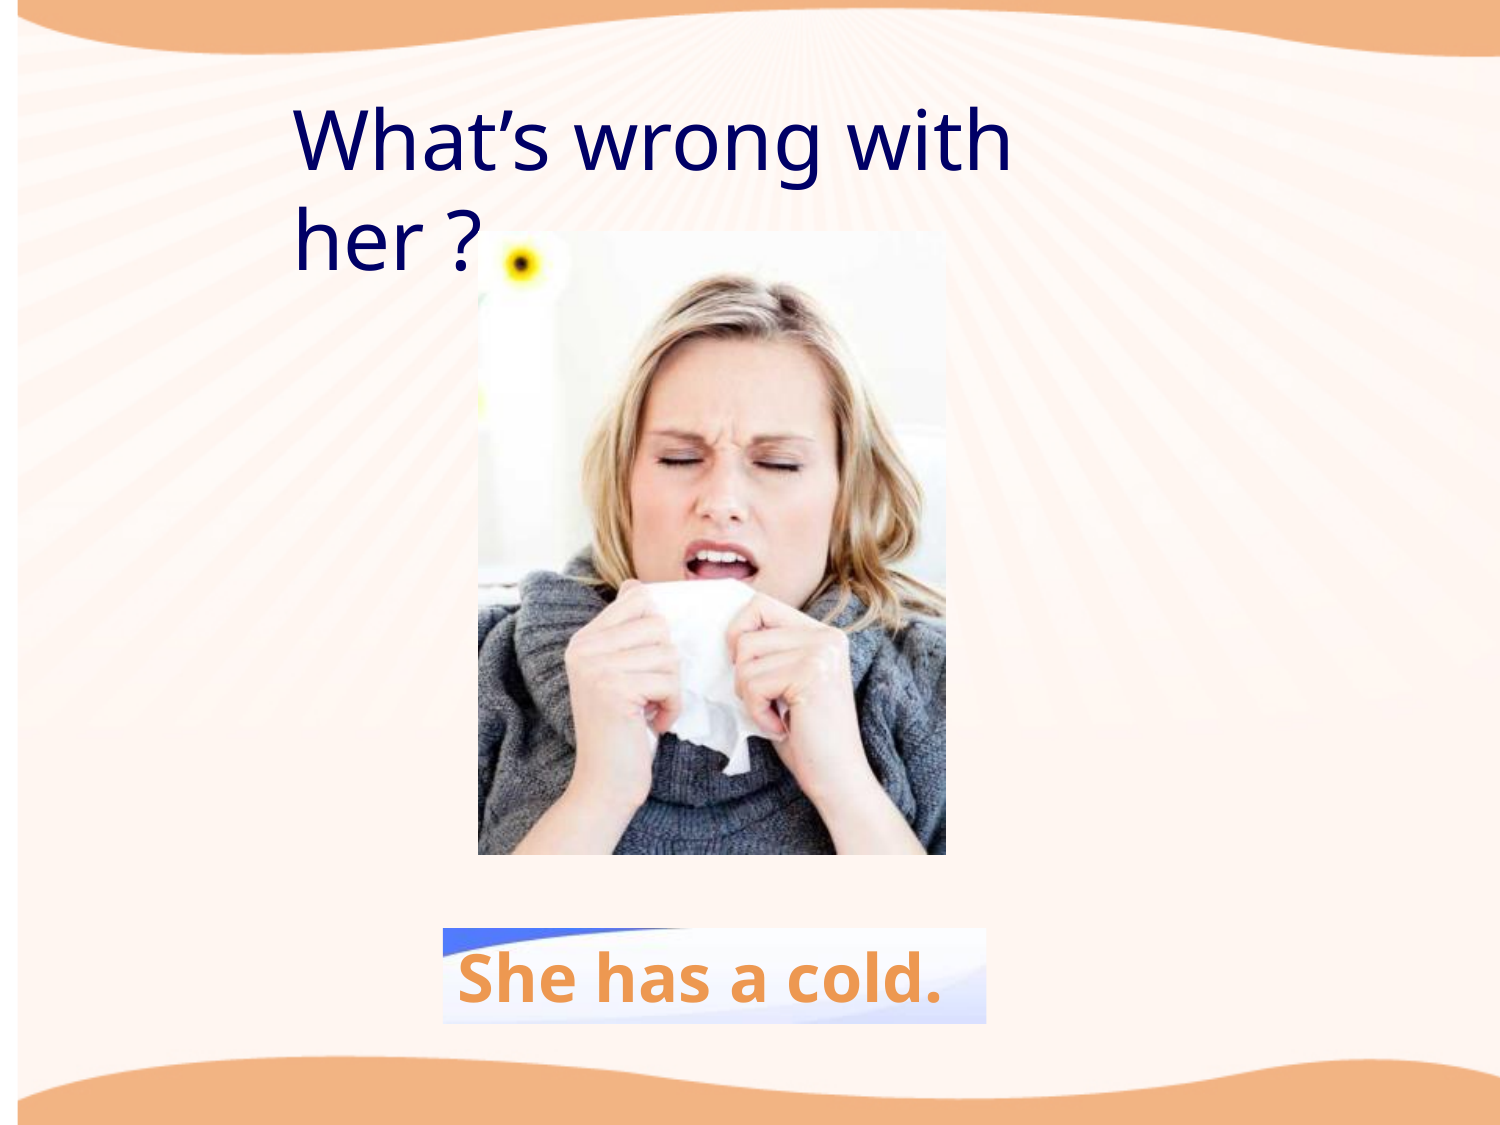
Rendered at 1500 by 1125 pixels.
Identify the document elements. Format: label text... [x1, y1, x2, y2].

text_box She has a cold. [442, 928, 987, 1024]
picture [17, 0, 1500, 1125]
text_box What’s wrong with her ? [277, 80, 1164, 295]
